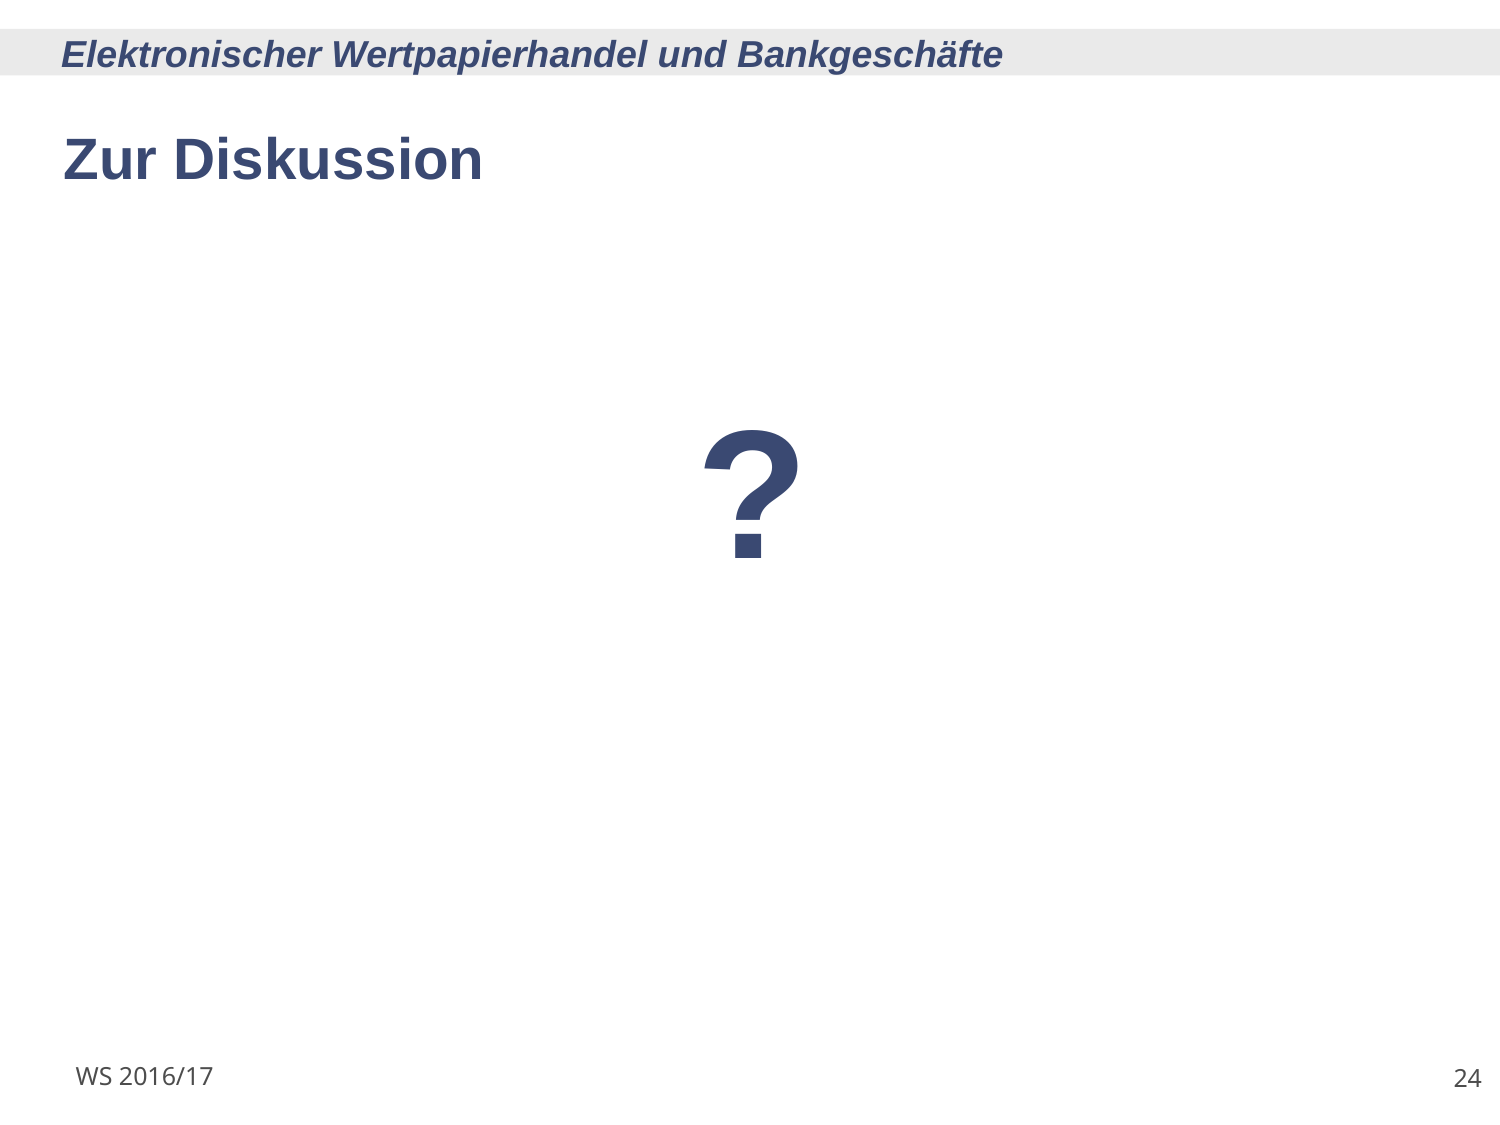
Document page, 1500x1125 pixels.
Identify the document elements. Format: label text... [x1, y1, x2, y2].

list ? [66, 374, 1438, 930]
title Zur Diskussion [48, 99, 1471, 213]
